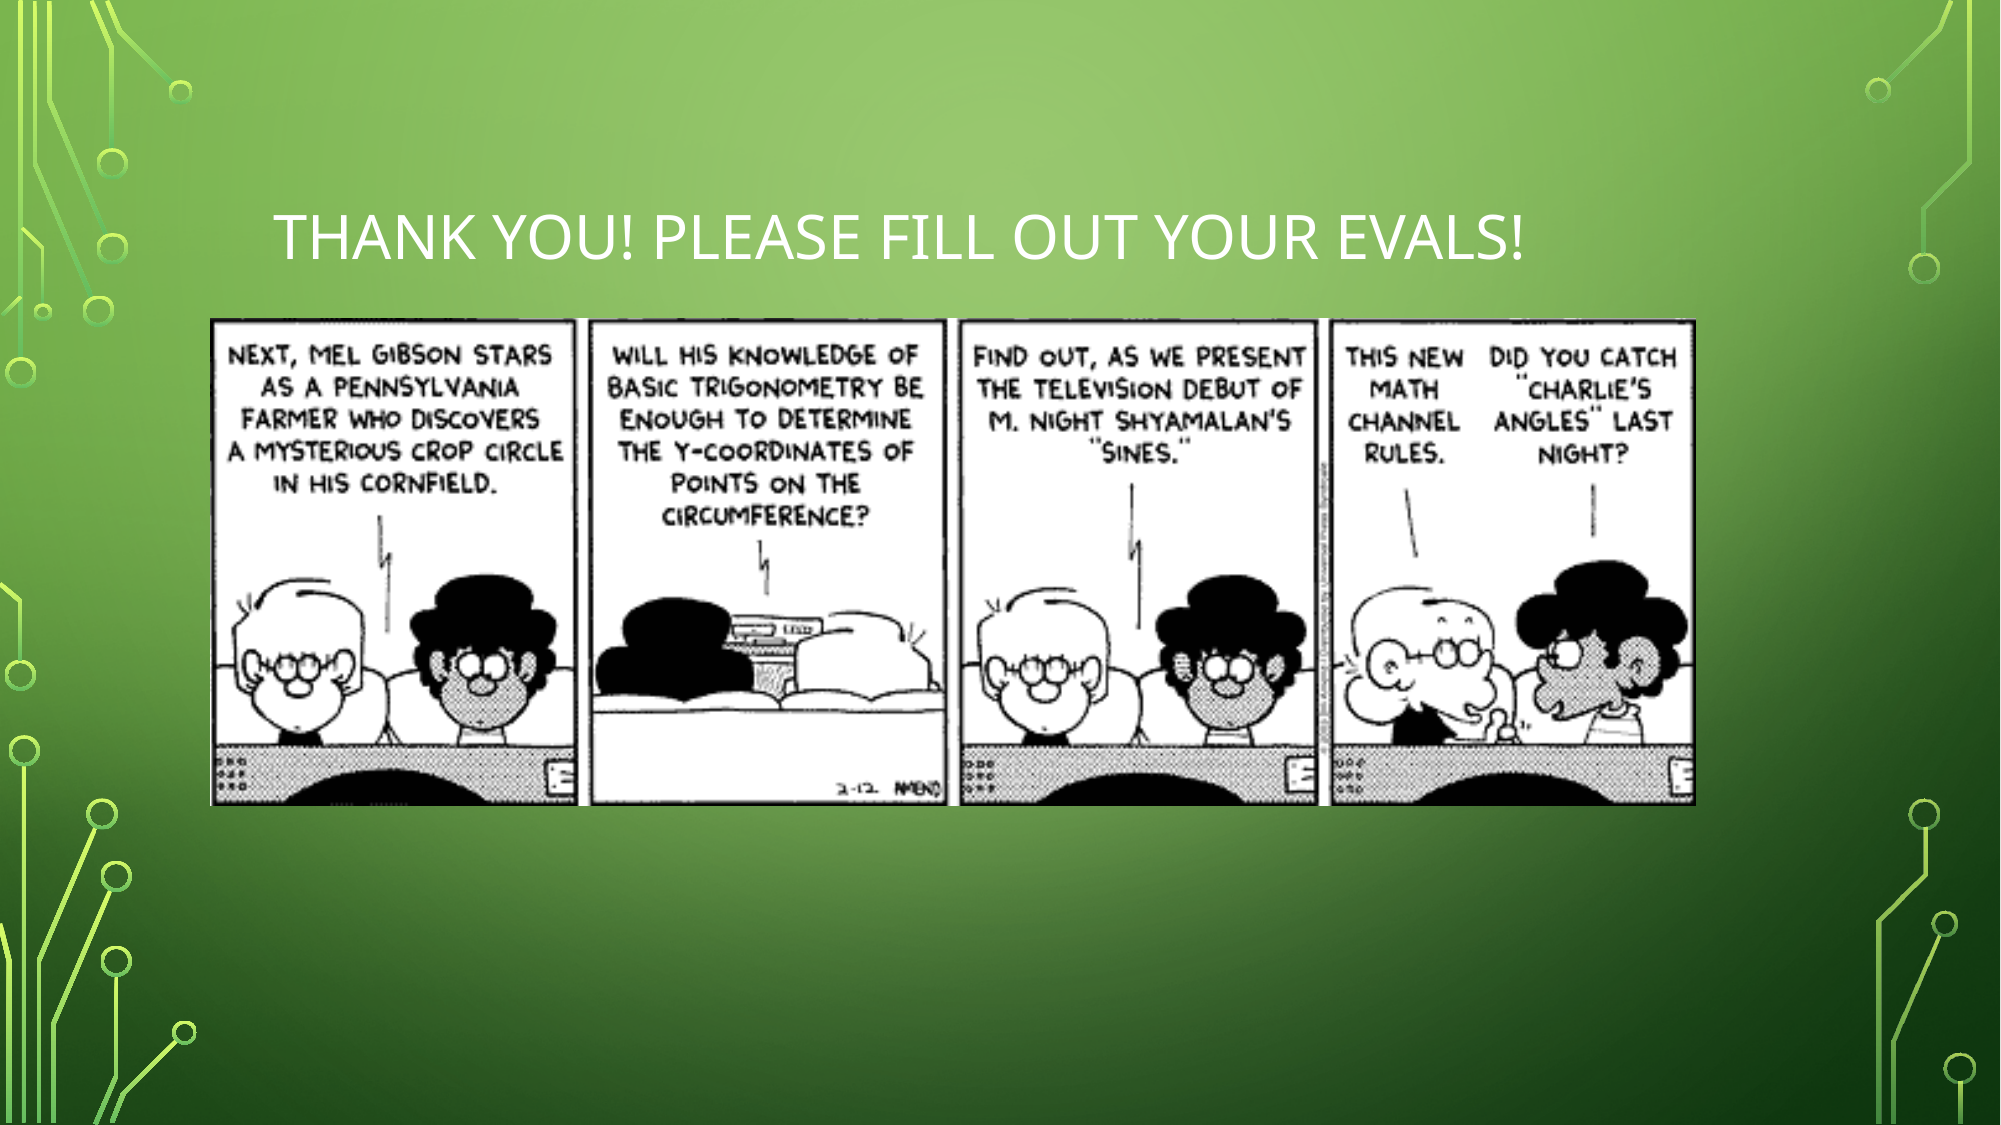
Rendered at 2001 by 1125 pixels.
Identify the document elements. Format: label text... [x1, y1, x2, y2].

title Thank you! Please fill out your evals! Alt format of carnoon: TV narrator: Next, mel Gibson stars as a Pennsylvania farmer who discovers a mysterious crop circle in his cornfield. Will his knowledge of basic trigonometry be enough to determine the y-coorinates of points on the circumference? Find out, as we present the television debut of M. Night Shyamalan’s “Sines.” First boy: This new math channel rules! Second boy: Did you catch “Charlie’s Angles” last night? [258, 196, 1676, 317]
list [210, 317, 1696, 806]
